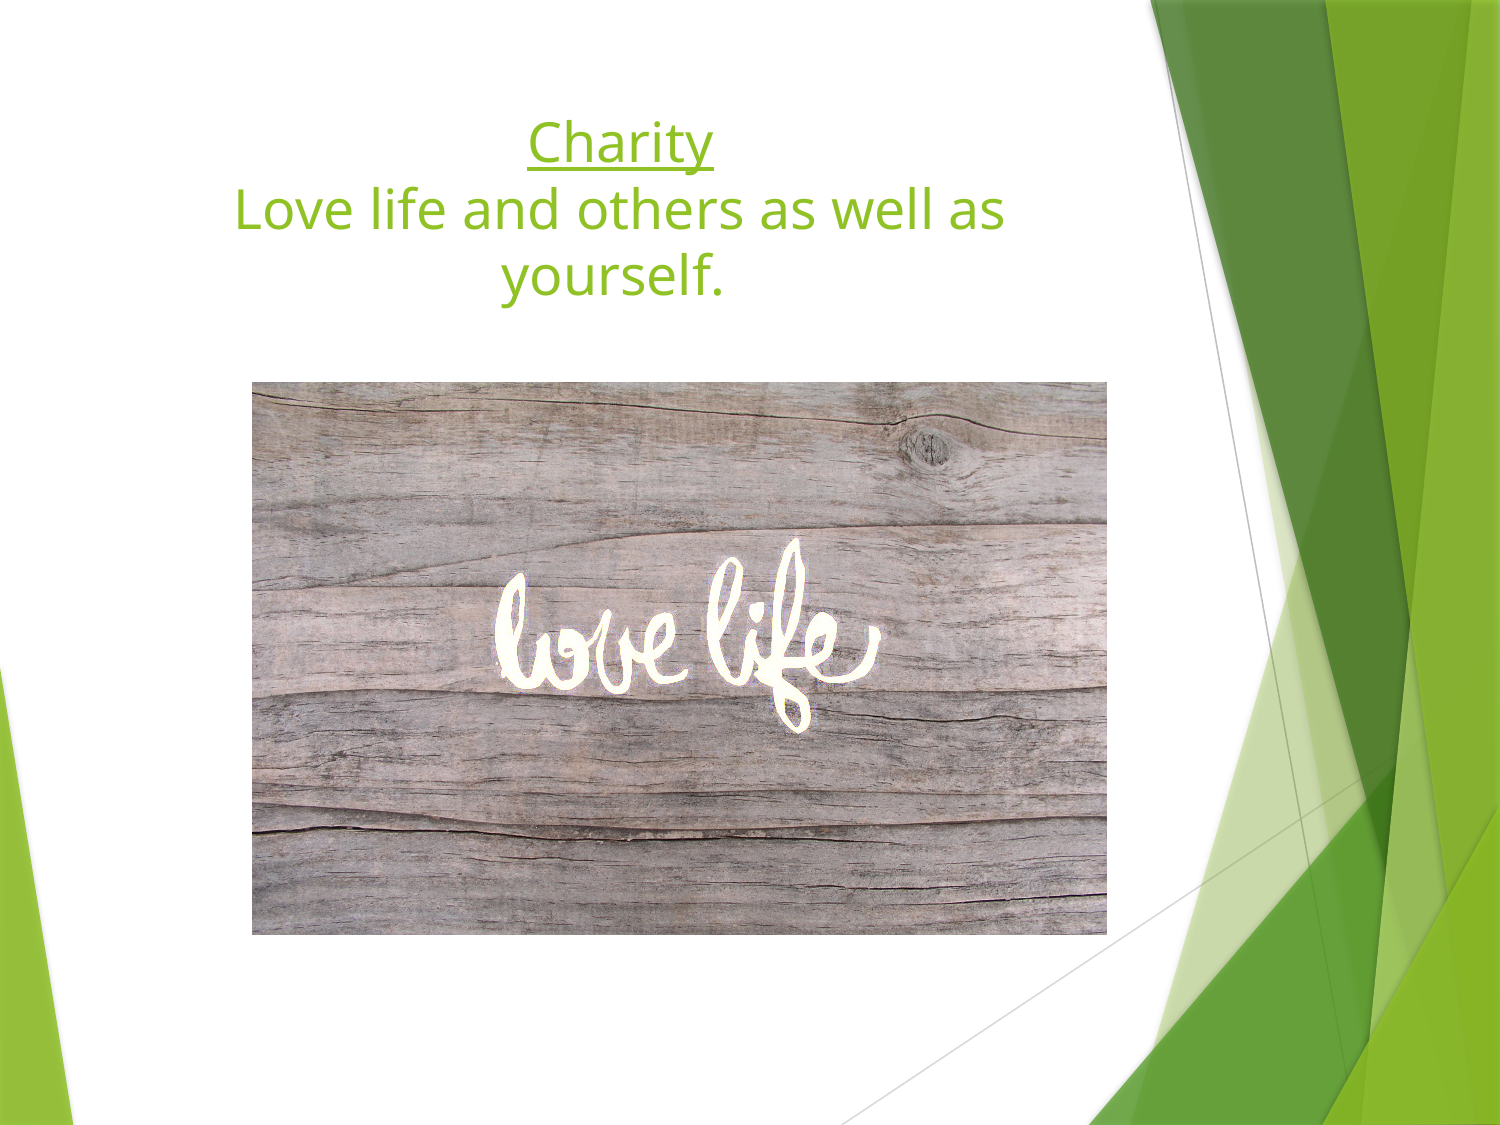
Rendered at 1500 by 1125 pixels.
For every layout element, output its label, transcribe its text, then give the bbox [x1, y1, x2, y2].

title Charity Love life and others as well as yourself. [99, 99, 1142, 317]
picture [251, 382, 1107, 935]
